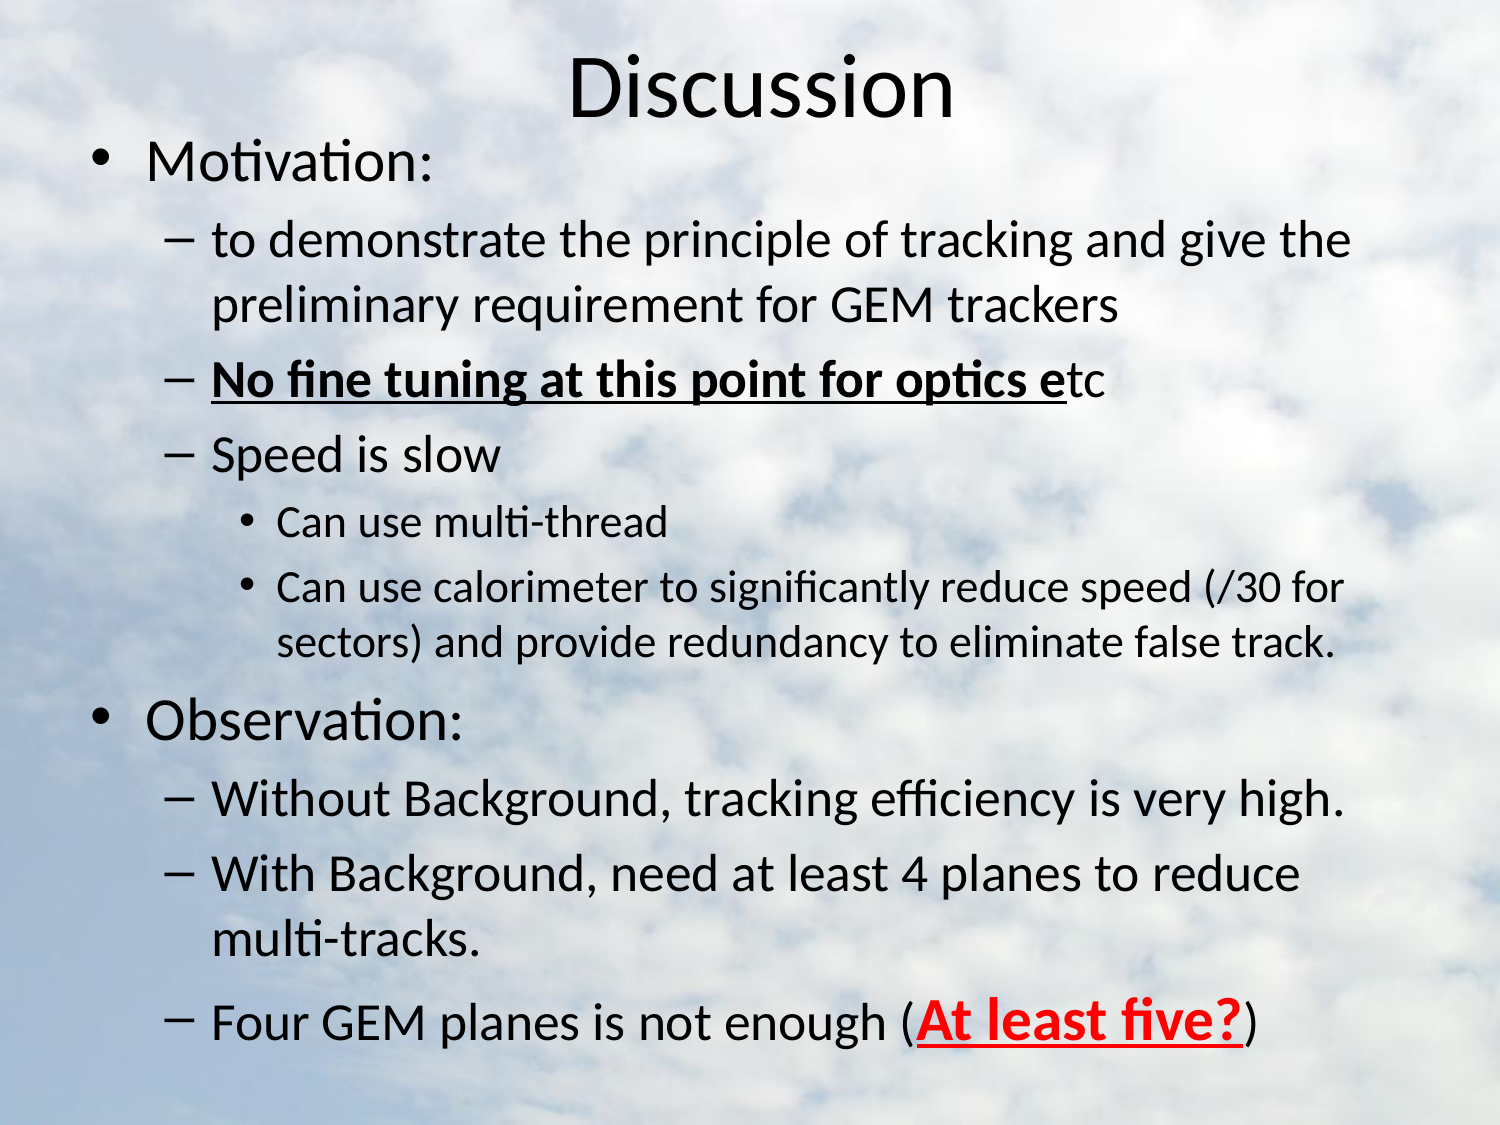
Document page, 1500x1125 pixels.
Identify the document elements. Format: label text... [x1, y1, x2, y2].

list Motivation: to demonstrate the principle of tracking and give the preliminary requirement for GEM trackers No fine tuning at this point for optics etc Speed is slow Can use multi-thread Can use calorimeter to significantly reduce speed (/30 for sectors) and provide redundancy to eliminate false track. Observation: Without Background, tracking efficiency is very high. With Background, need at least 4 planes to reduce multi-tracks. Four GEM planes is not enough (At least five?) [75, 112, 1425, 1075]
title Discussion [87, 0, 1438, 163]
picture [0, 0, 1500, 1125]
